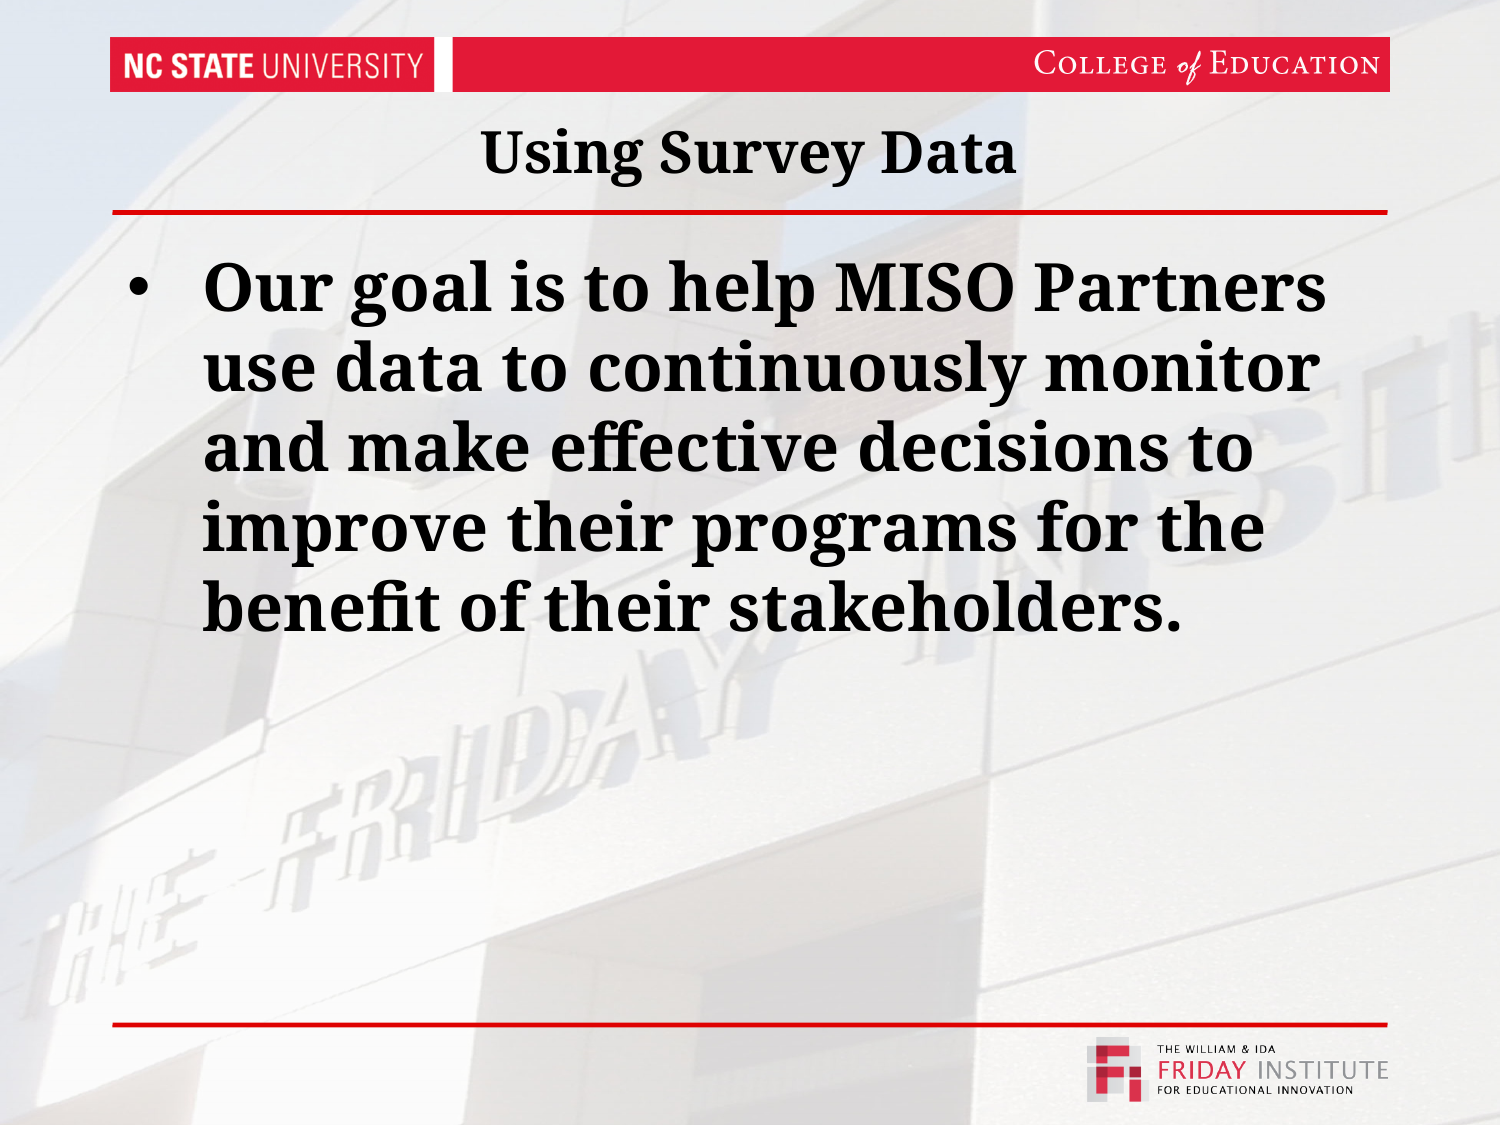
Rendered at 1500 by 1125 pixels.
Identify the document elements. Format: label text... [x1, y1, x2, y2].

title Using Survey Data [112, 87, 1388, 213]
picture [0, 0, 1500, 1125]
list Our goal is to help MISO Partners use data to continuously monitor and make effective decisions to improve their programs for the benefit of their stakeholders. [112, 237, 1388, 1000]
